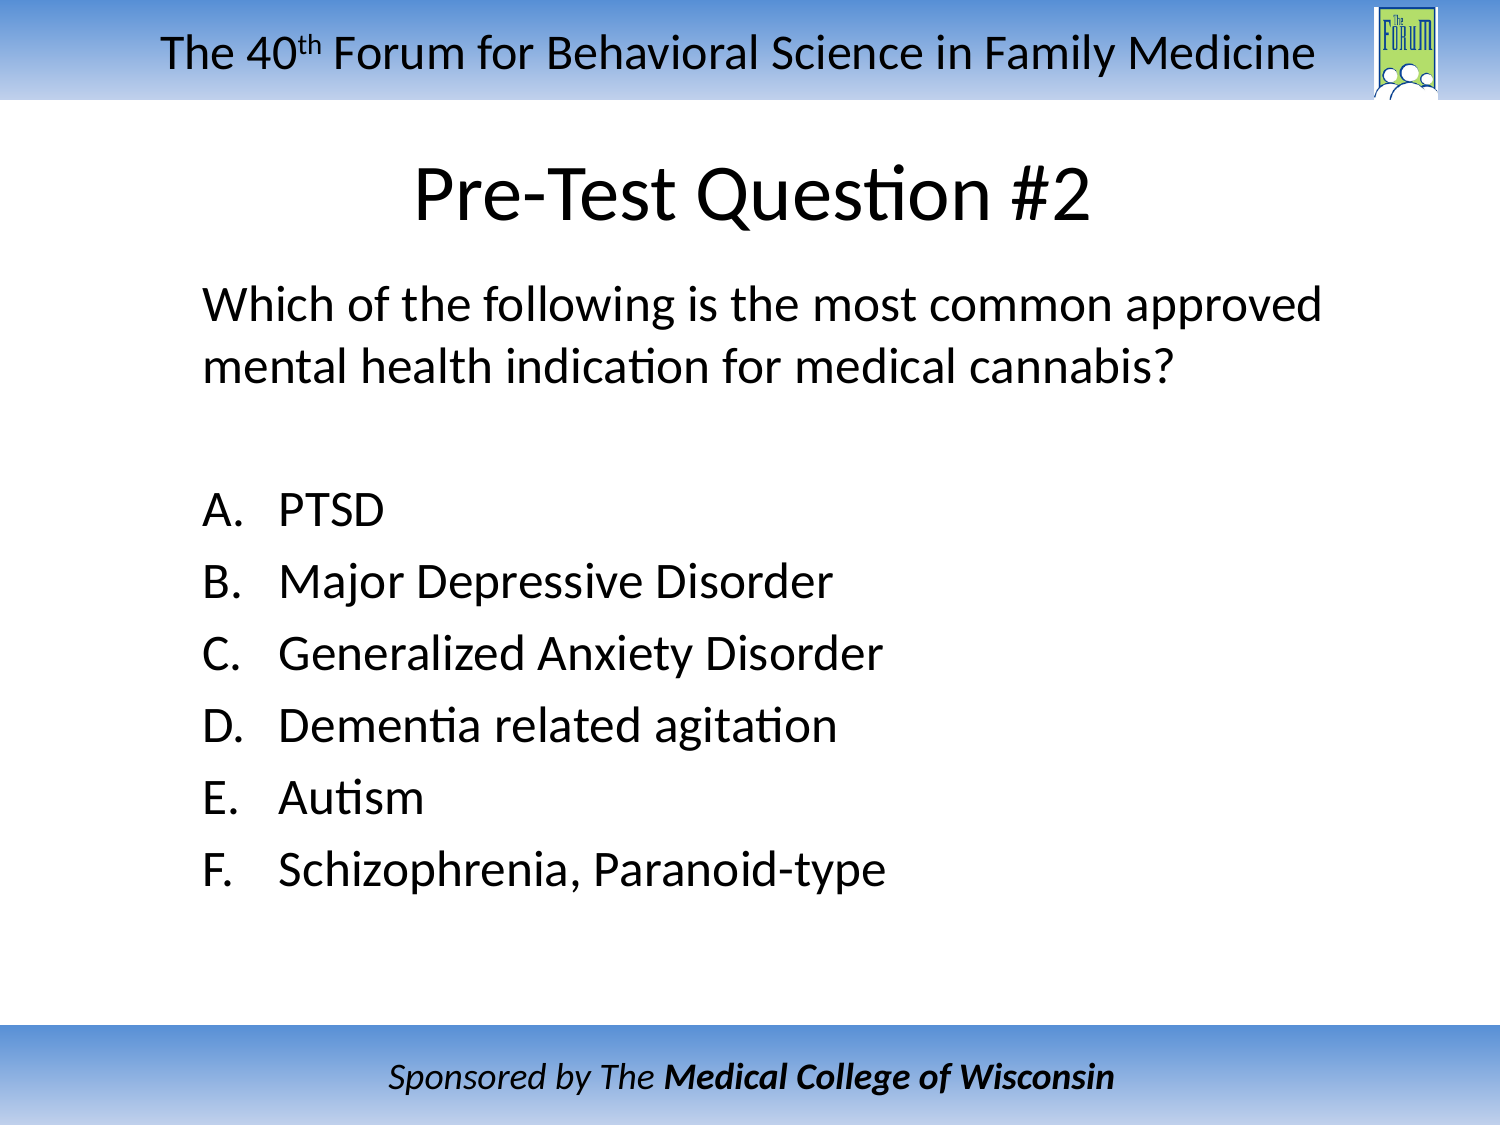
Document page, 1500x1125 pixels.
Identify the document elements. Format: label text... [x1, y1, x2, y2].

title Pre-Test Question #2 [78, 132, 1429, 245]
picture [1374, 7, 1438, 100]
list Which of the following is the most common approved mental health indication for medical cannabis? PTSD Major Depressive Disorder Generalized Anxiety Disorder Dementia related agitation Autism Schizophrenia, Paranoid-type [187, 262, 1350, 965]
